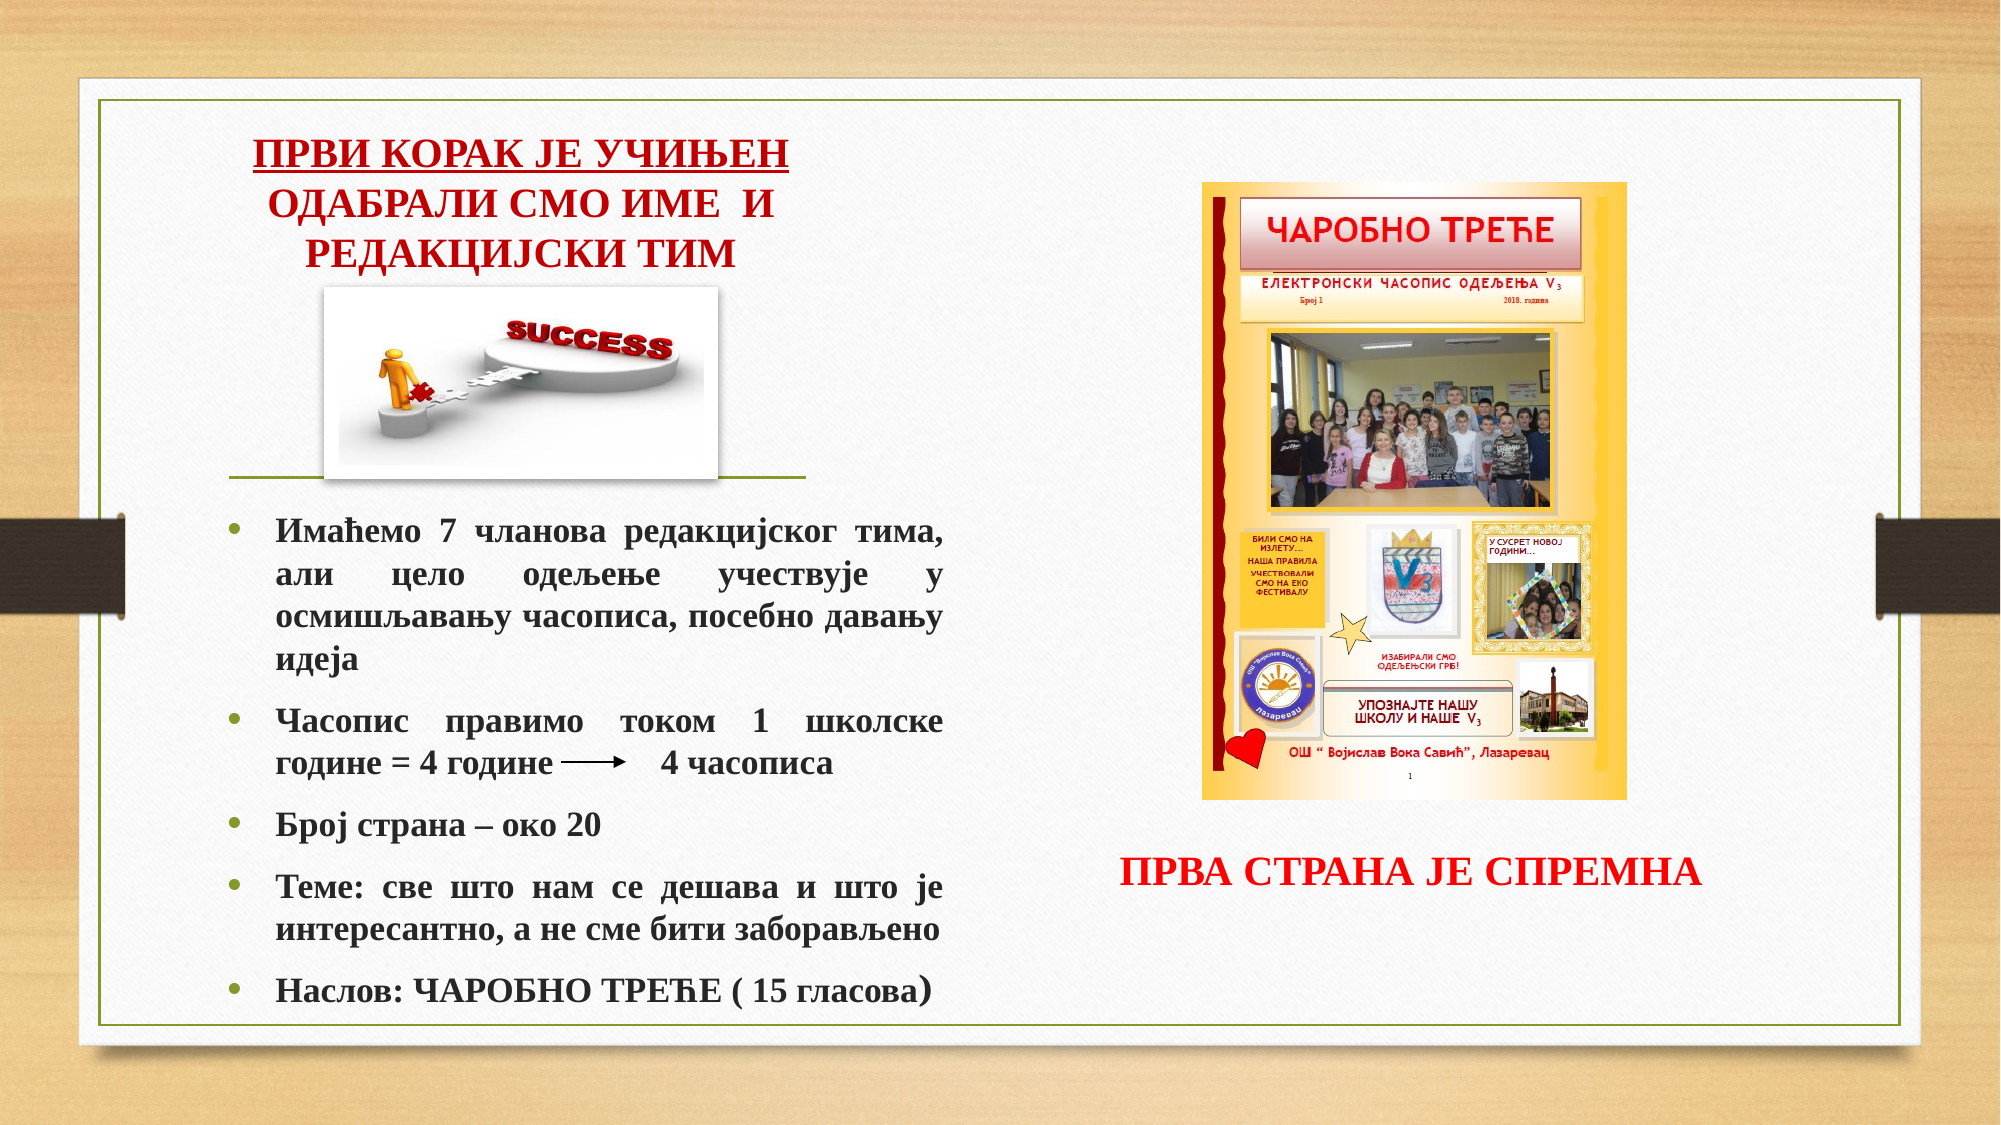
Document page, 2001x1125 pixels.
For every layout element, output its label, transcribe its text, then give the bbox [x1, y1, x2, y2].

picture [0, 0, 2001, 1125]
list ПРВА СТРАНА ЈЕ СПРЕМНА [998, 161, 1824, 964]
list Имаћемо 7 чланова редакцијског тима, али цело одељење учествује у осмишљавању часописа, посебно давању идеја Часопис правимо током 1 школске године = 4 године 4 часописа Број страна – око 20 Теме: све што нам се дешава и што је интересантно, а не сме бити заборављено Наслов: ЧАРОБНО ТРЕЋЕ ( 15 гласова) [212, 499, 960, 1027]
title ПРВИ КОРАК ЈЕ УЧИЊЕН ОДАБРАЛИ СМО ИМЕ И РЕДАКЦИЈСКИ ТИМ [216, 58, 827, 284]
